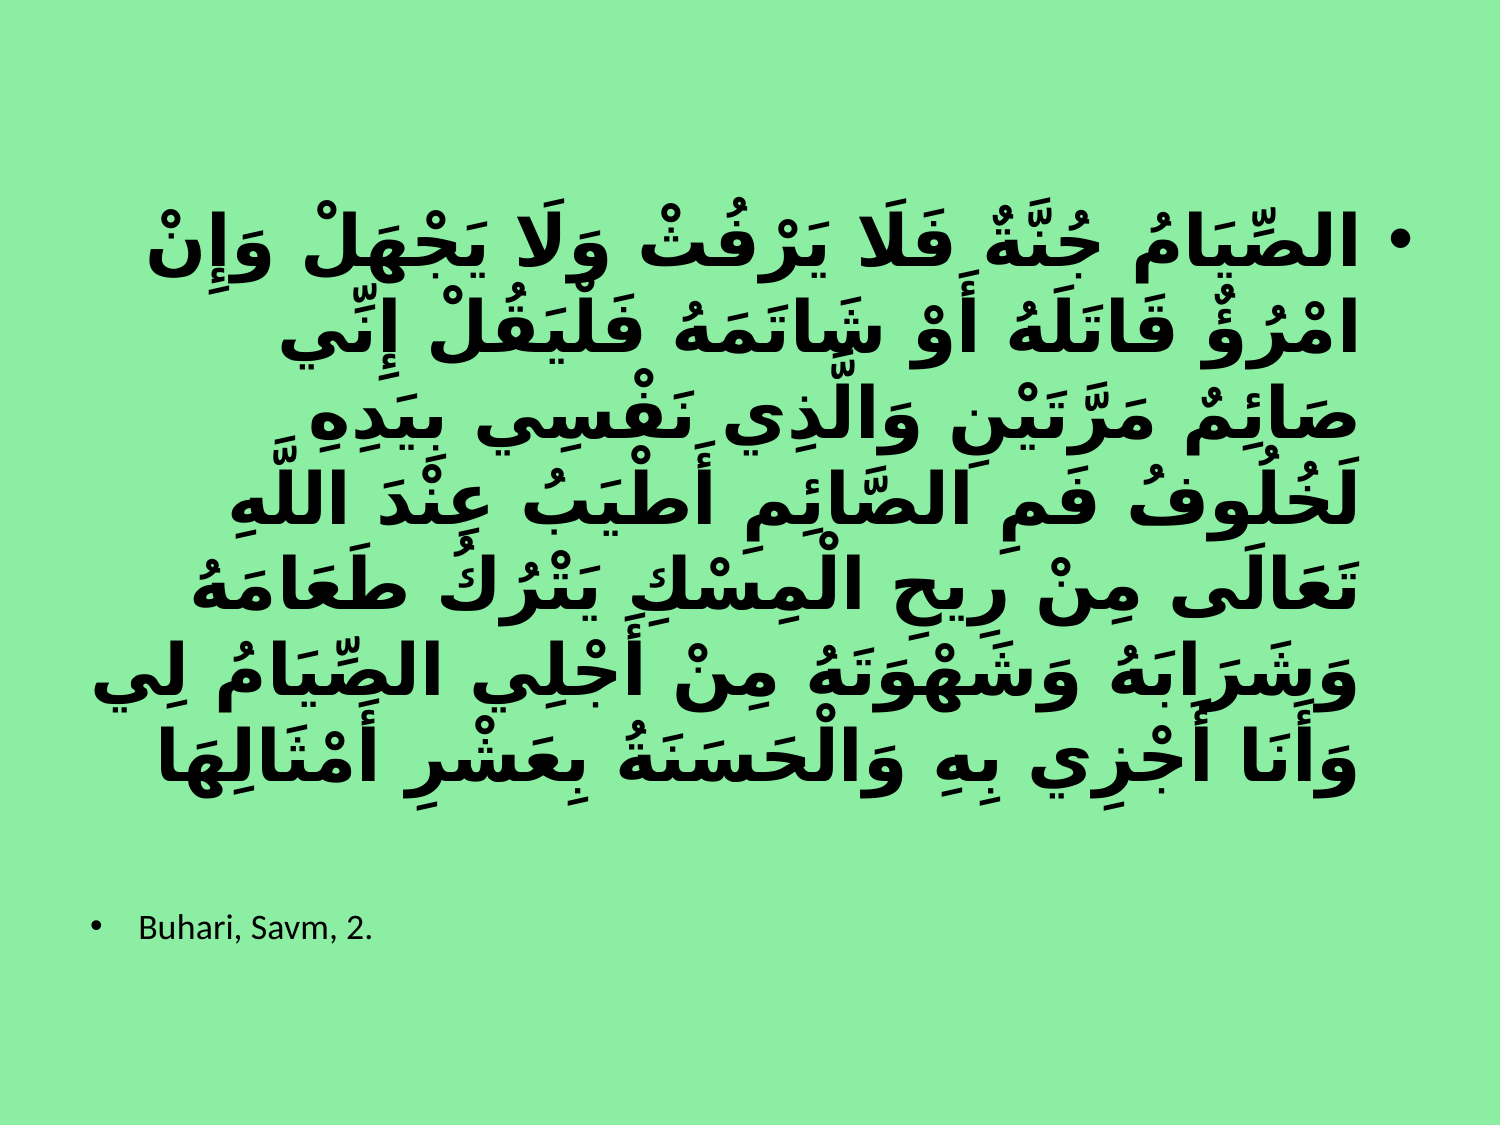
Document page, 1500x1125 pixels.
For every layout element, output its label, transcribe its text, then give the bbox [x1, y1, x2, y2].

list الصِّيَامُ جُنَّةٌ فَلَا يَرْفُثْ وَلَا يَجْهَلْ وَإِنْ امْرُؤٌ قَاتَلَهُ أَوْ شَاتَمَهُ فَلْيَقُلْ إِنِّي صَائِمٌ مَرَّتَيْنِ وَالَّذِي نَفْسِي بِيَدِهِ لَخُلُوفُ فَمِ الصَّائِمِ أَطْيَبُ عِنْدَ اللَّهِ تَعَالَى مِنْ رِيحِ الْمِسْكِ يَتْرُكُ طَعَامَهُ وَشَرَابَهُ وَشَهْوَتَهُ مِنْ أَجْلِي الصِّيَامُ لِي وَأَنَا أَجْزِي بِهِ وَالْحَسَنَةُ بِعَشْرِ أَمْثَالِهَا Buhari, Savm, 2. [75, 187, 1425, 1043]
